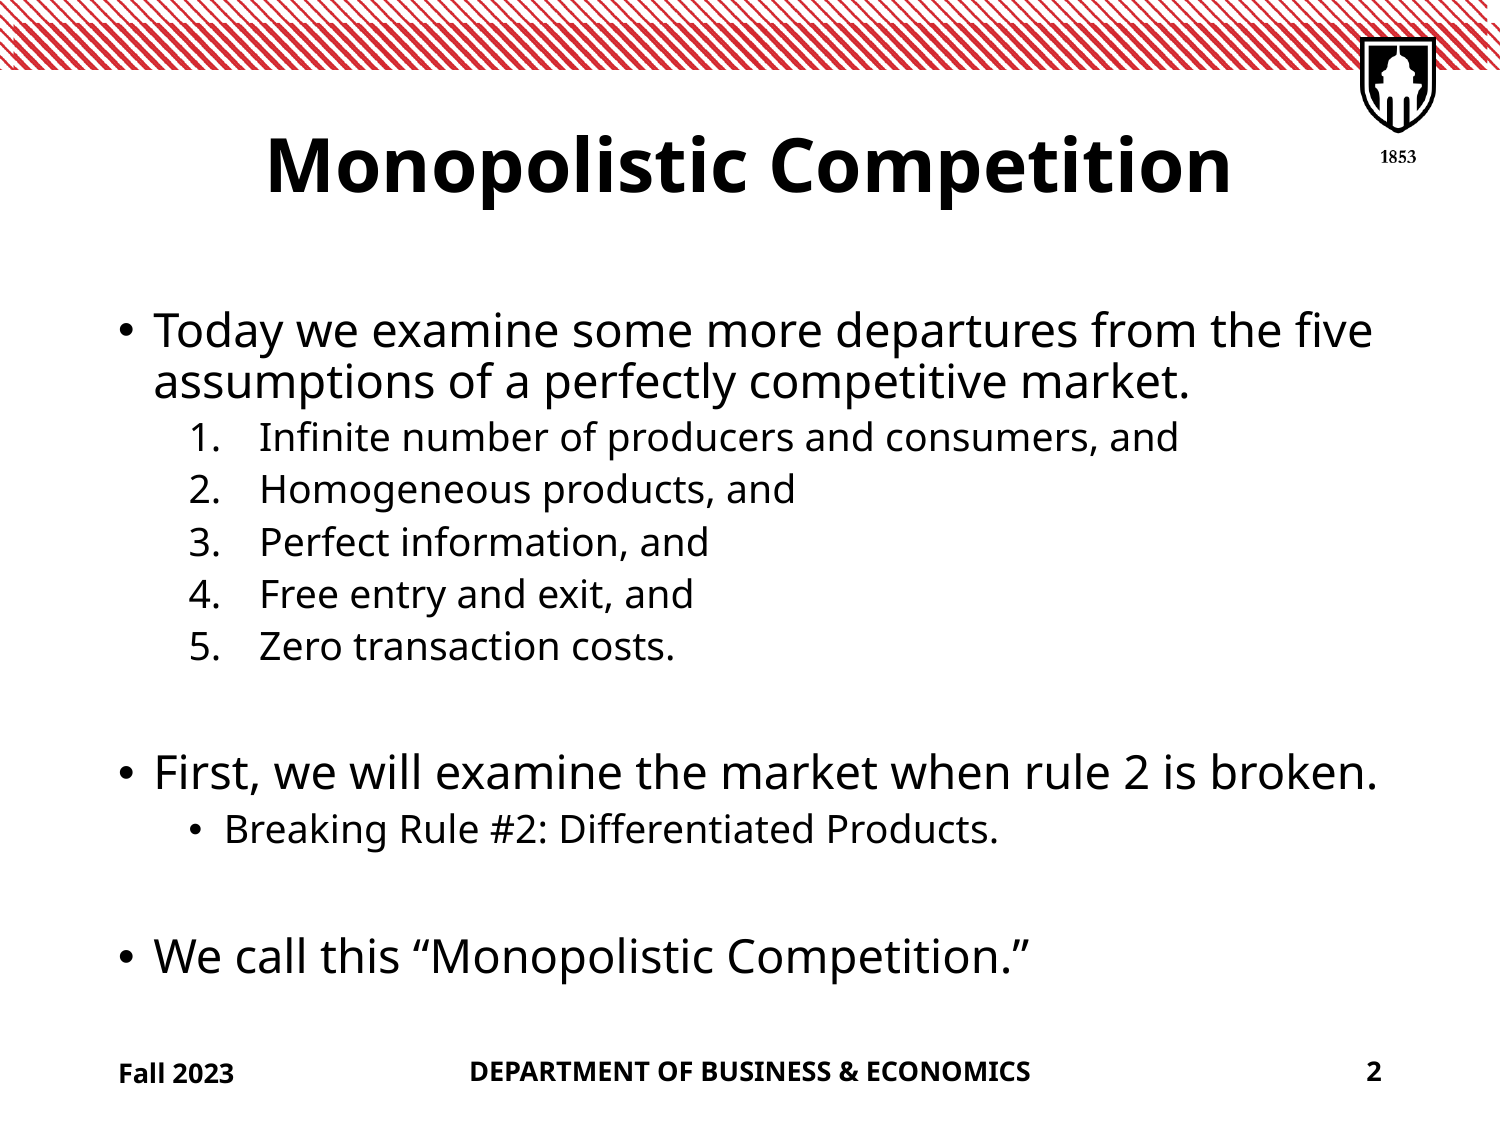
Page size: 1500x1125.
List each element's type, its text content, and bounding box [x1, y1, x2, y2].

slide_number 2 [1059, 1042, 1397, 1103]
footer DEPARTMENT OF BUSINESS & ECONOMICS [277, 1042, 1059, 1103]
title Monopolistic Competition [103, 59, 1397, 278]
list Today we examine some more departures from the five assumptions of a perfectly competitive market. Infinite number of producers and consumers, and Homogeneous products, and Perfect information, and Free entry and exit, and Zero transaction costs. First, we will examine the market when rule 2 is broken. Breaking Rule #2: Differentiated Products. We call this “Monopolistic Competition.” [103, 299, 1397, 1014]
slide_number Fall 2023 [103, 1042, 277, 1103]
picture [0, 0, 1500, 163]
